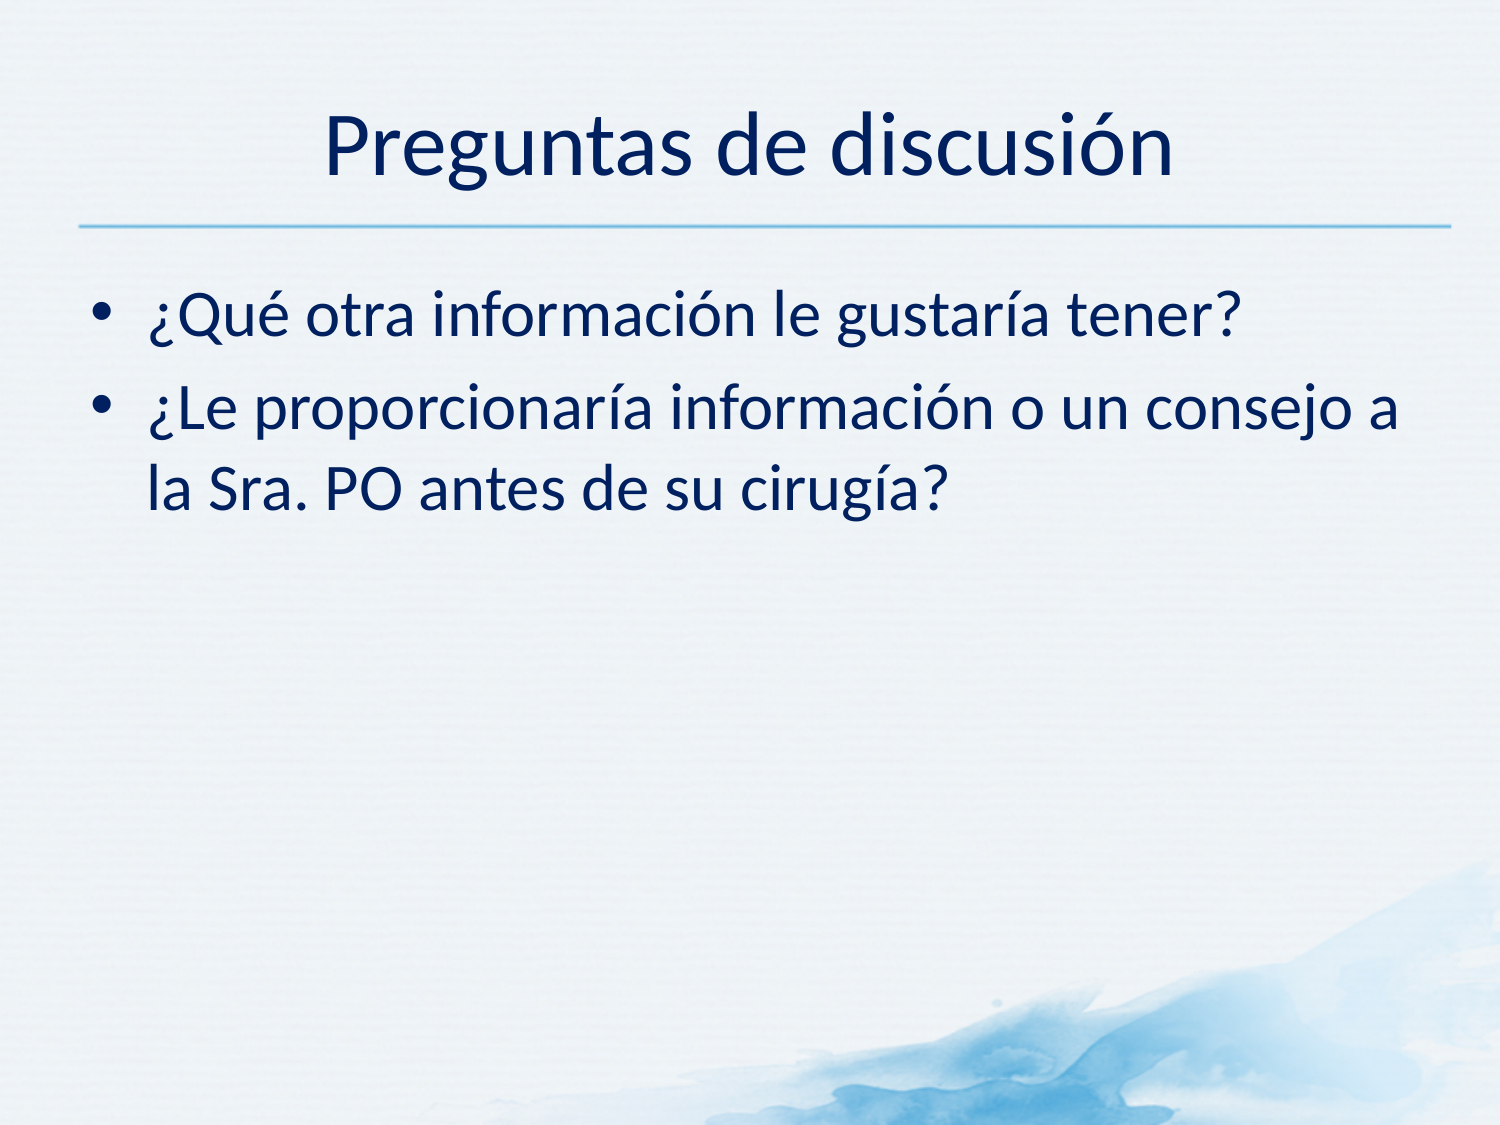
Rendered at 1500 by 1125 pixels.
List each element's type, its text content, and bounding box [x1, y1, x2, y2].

title Preguntas de discusión [75, 45, 1425, 233]
picture [0, 0, 1500, 1125]
list ¿Qué otra información le gustaría tener? ¿Le proporcionaría información o un consejo a la Sra. PO antes de su cirugía? [75, 262, 1425, 1005]
